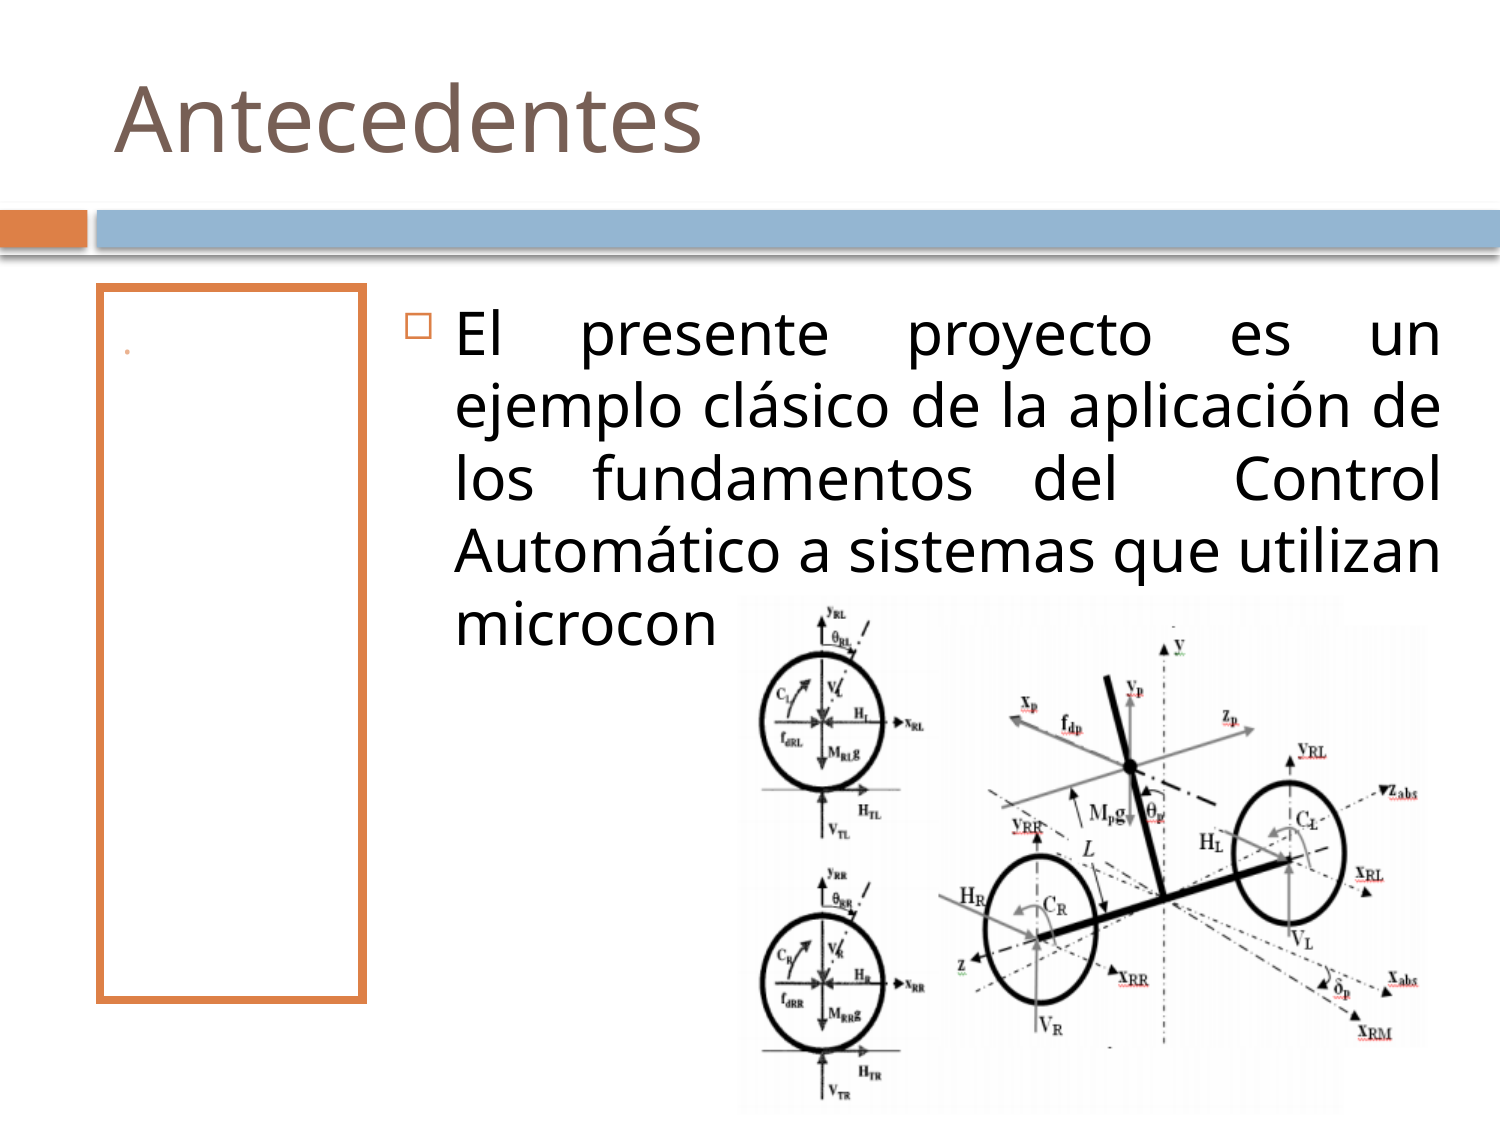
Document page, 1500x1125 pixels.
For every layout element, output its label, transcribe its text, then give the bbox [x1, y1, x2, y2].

list El presente proyecto es un ejemplo clásico de la aplicación de los fundamentos del Control Automático a sistemas que utilizan microcontroladores. [387, 287, 1459, 1013]
list . [96, 283, 367, 1004]
picture [714, 585, 1446, 1125]
title Antecedentes [99, 44, 1425, 188]
